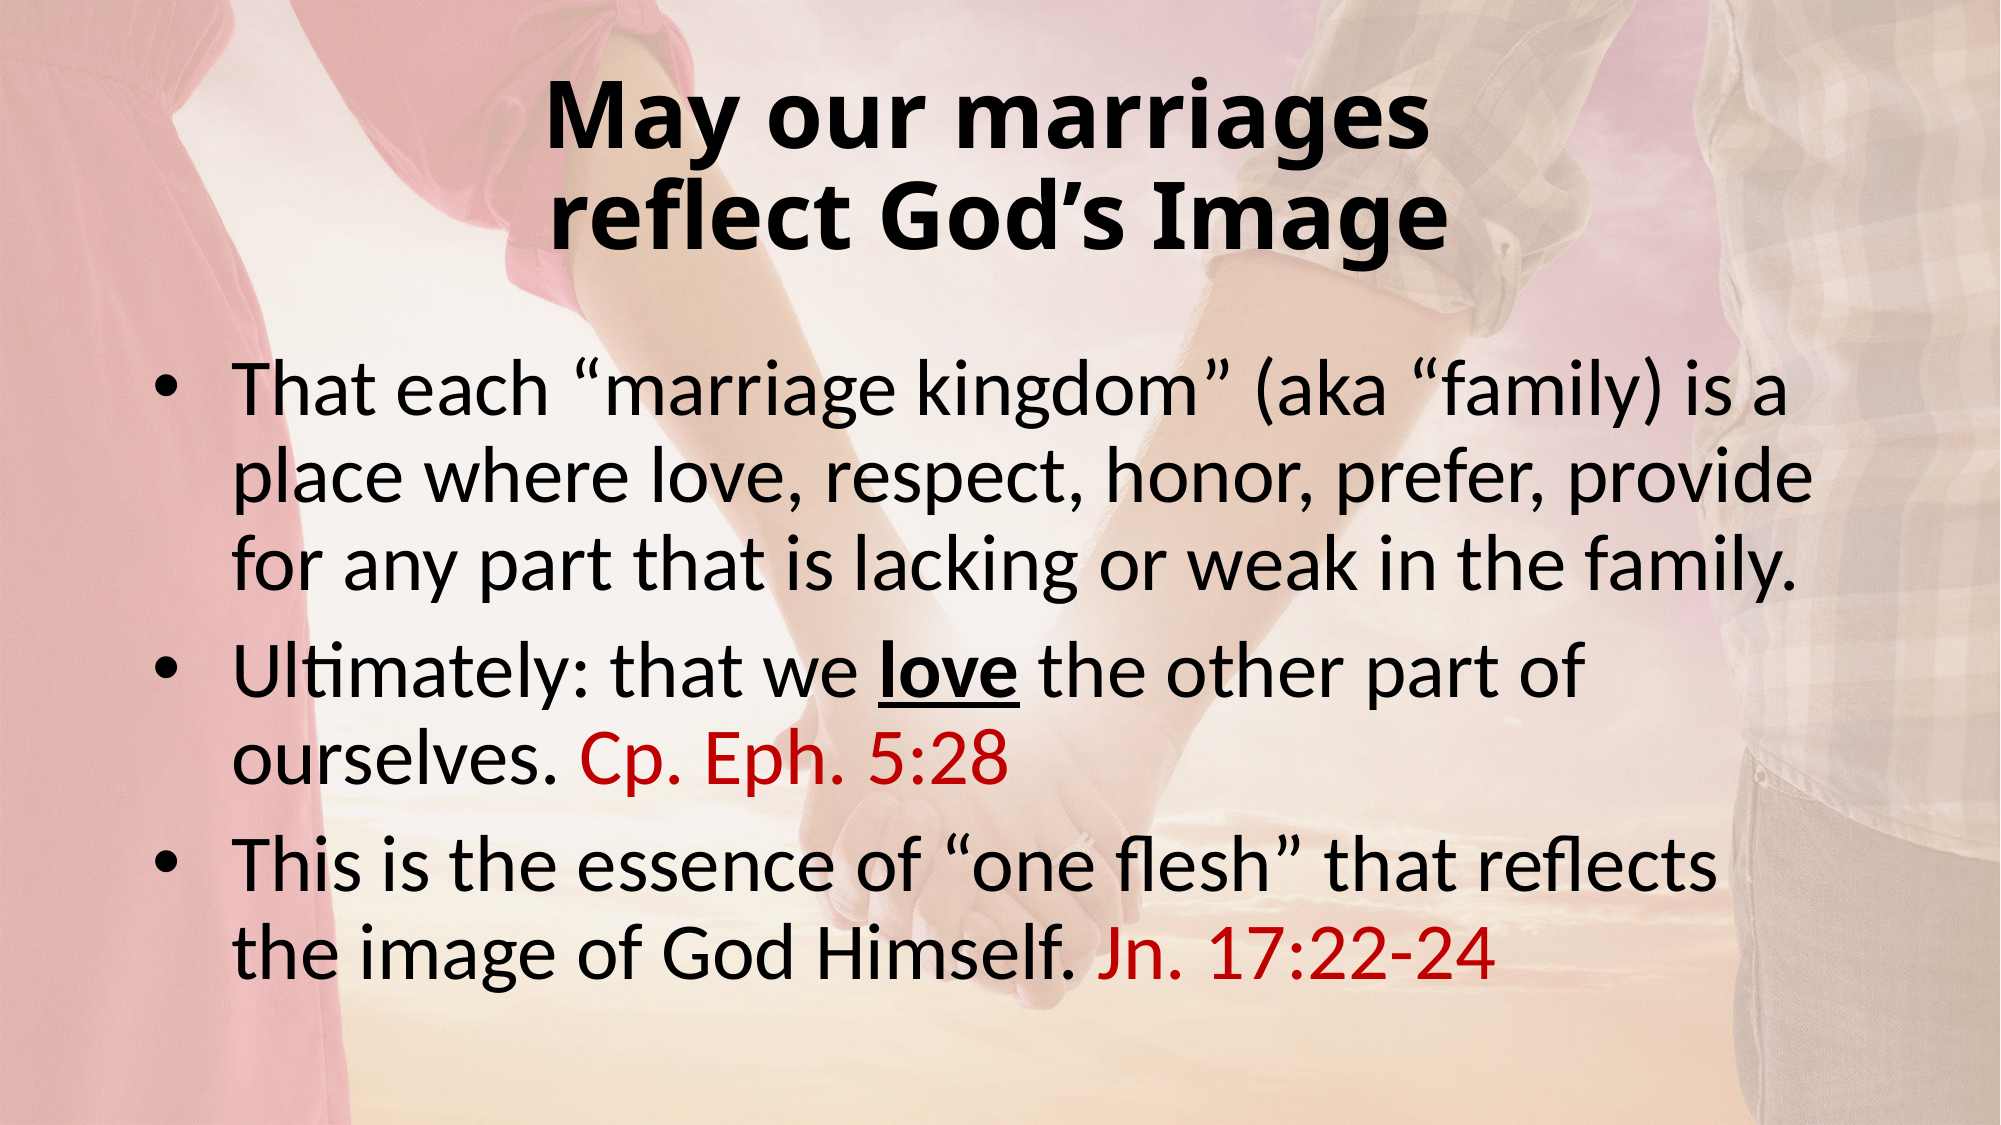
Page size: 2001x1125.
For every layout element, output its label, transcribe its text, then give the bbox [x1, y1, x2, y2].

list That each “marriage kingdom” (aka “family) is a place where love, respect, honor, prefer, provide for any part that is lacking or weak in the family. Ultimately: that we love the other part of ourselves. Cp. Eph. 5:28 This is the essence of “one flesh” that reflects the image of God Himself. Jn. 17:22-24 [137, 338, 1863, 1014]
title May our marriages reflect God’s Image [137, 59, 1863, 278]
picture [0, 0, 2001, 1125]
